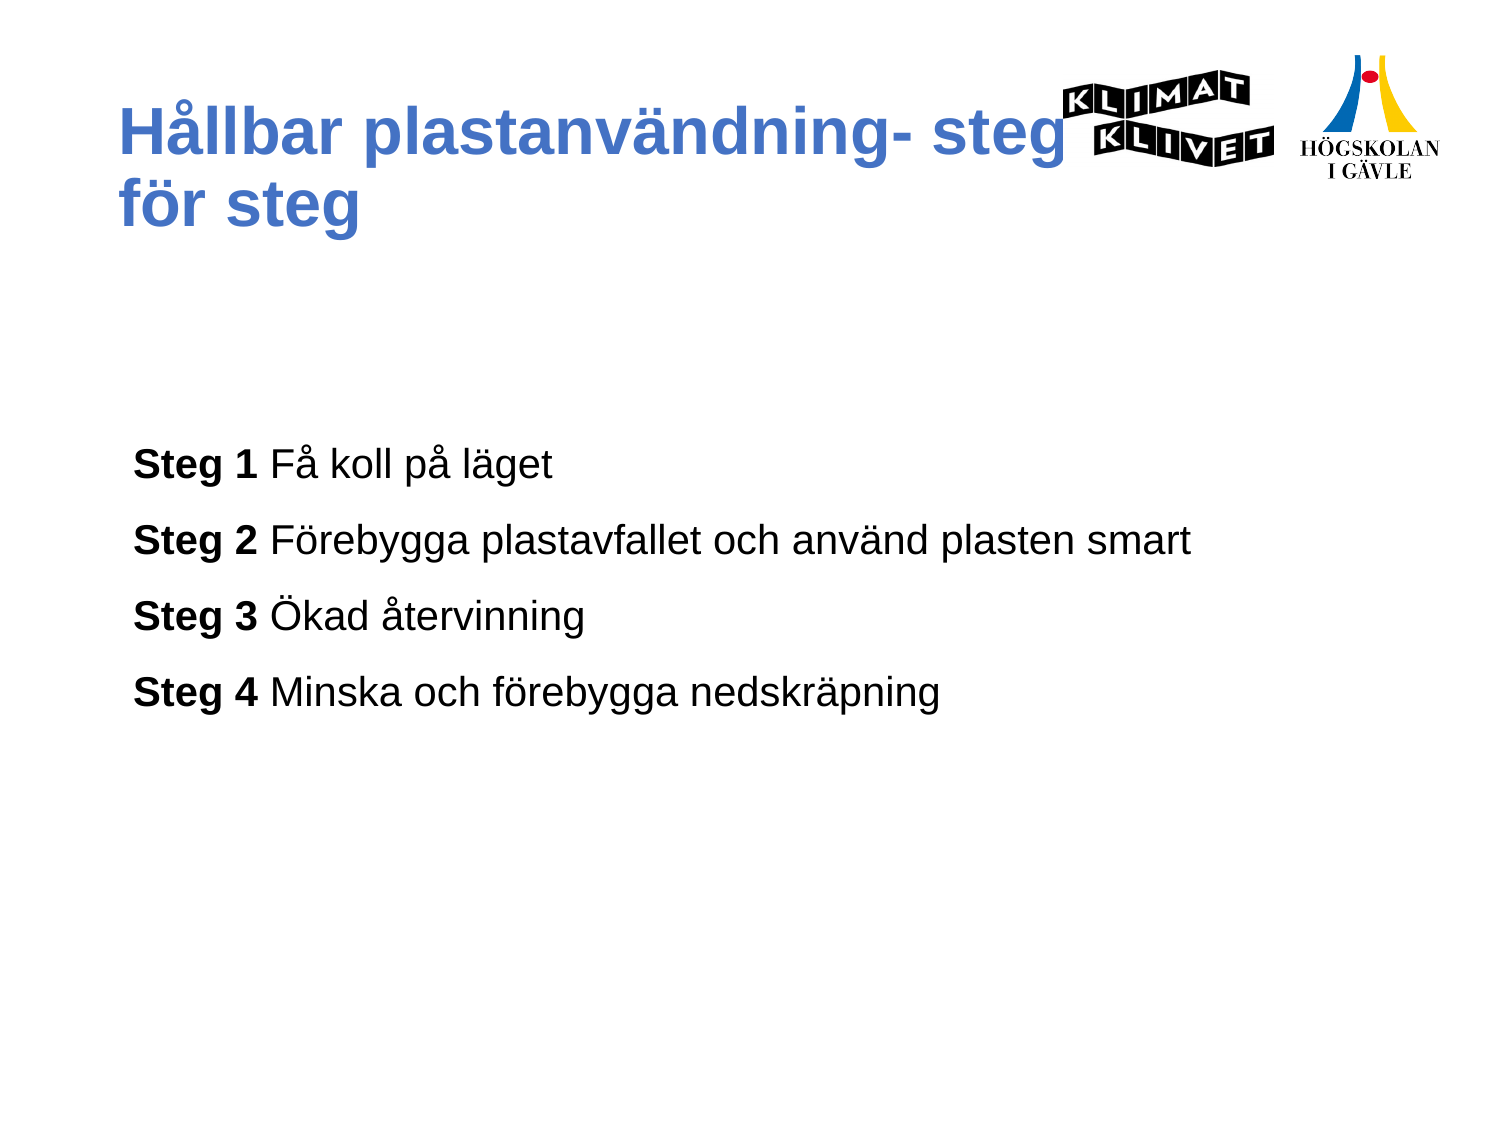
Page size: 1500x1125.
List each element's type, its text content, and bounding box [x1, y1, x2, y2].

picture [1063, 70, 1274, 167]
picture [1300, 55, 1440, 179]
list Steg 1 Få koll på läget Steg 2 Förebygga plastavfallet och använd plasten smart Steg 3 Ökad återvinning Steg 4 Minska och förebygga nedskräpning [118, 424, 1412, 1125]
title Hållbar plastanvändning- steg för steg [103, 59, 1183, 278]
